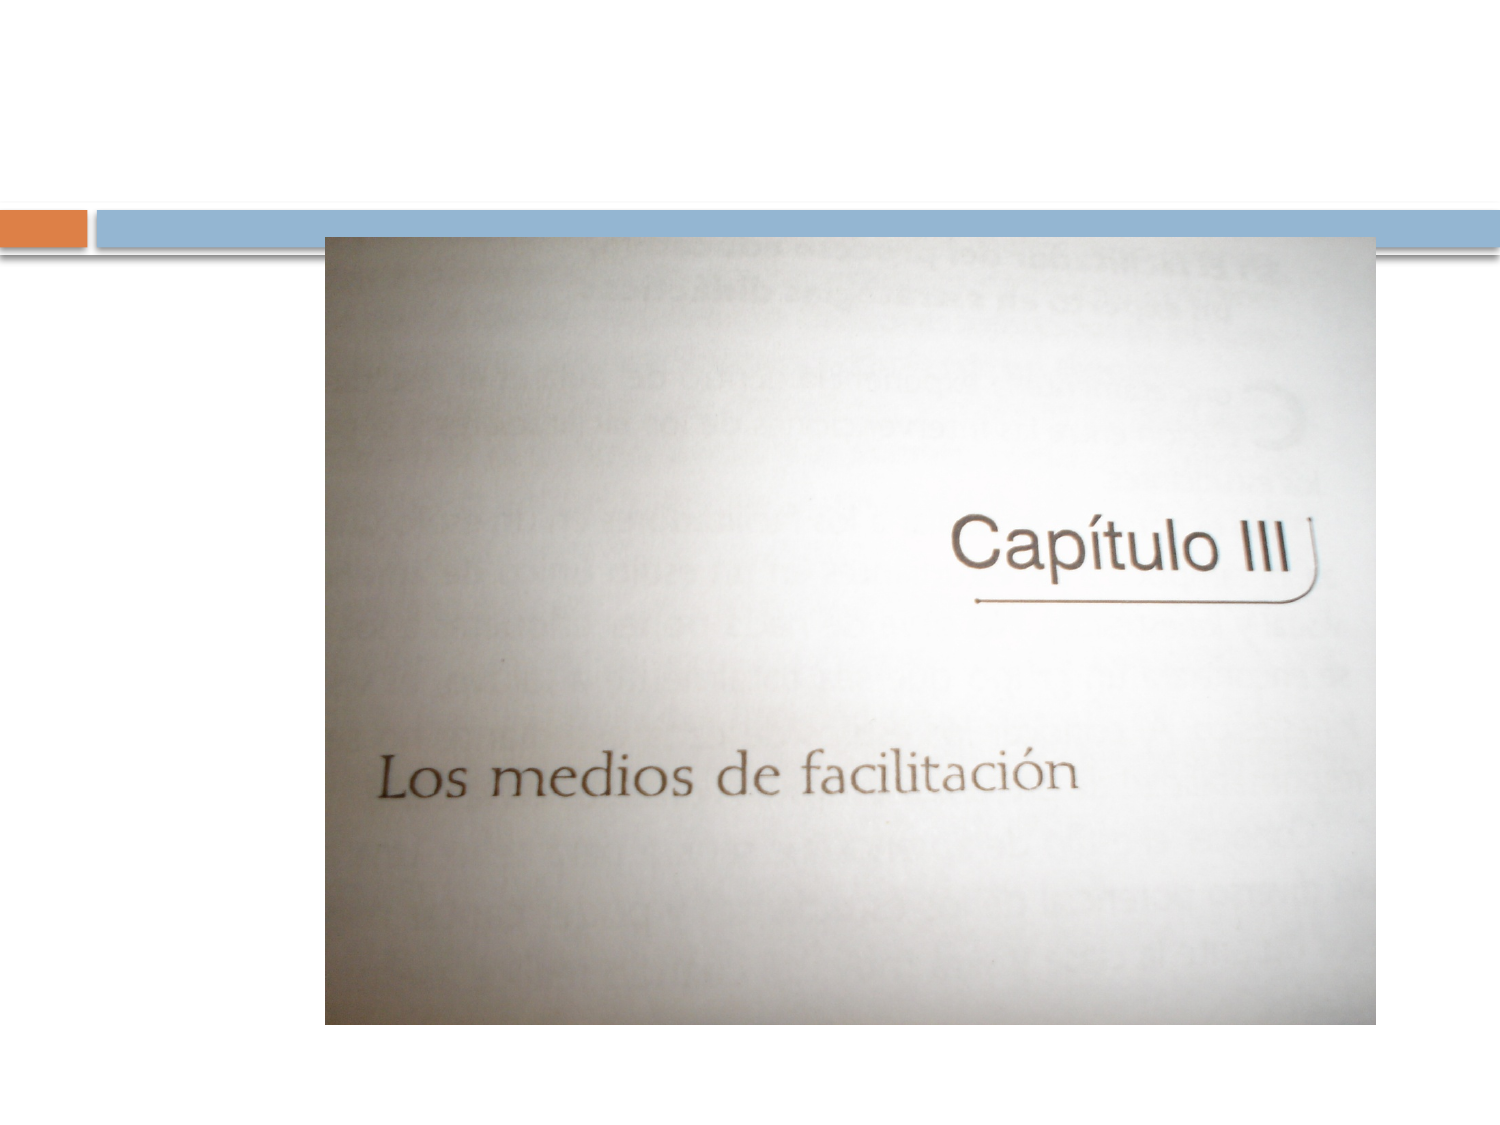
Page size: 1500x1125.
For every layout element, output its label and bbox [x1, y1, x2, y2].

list [325, 237, 1376, 1026]
